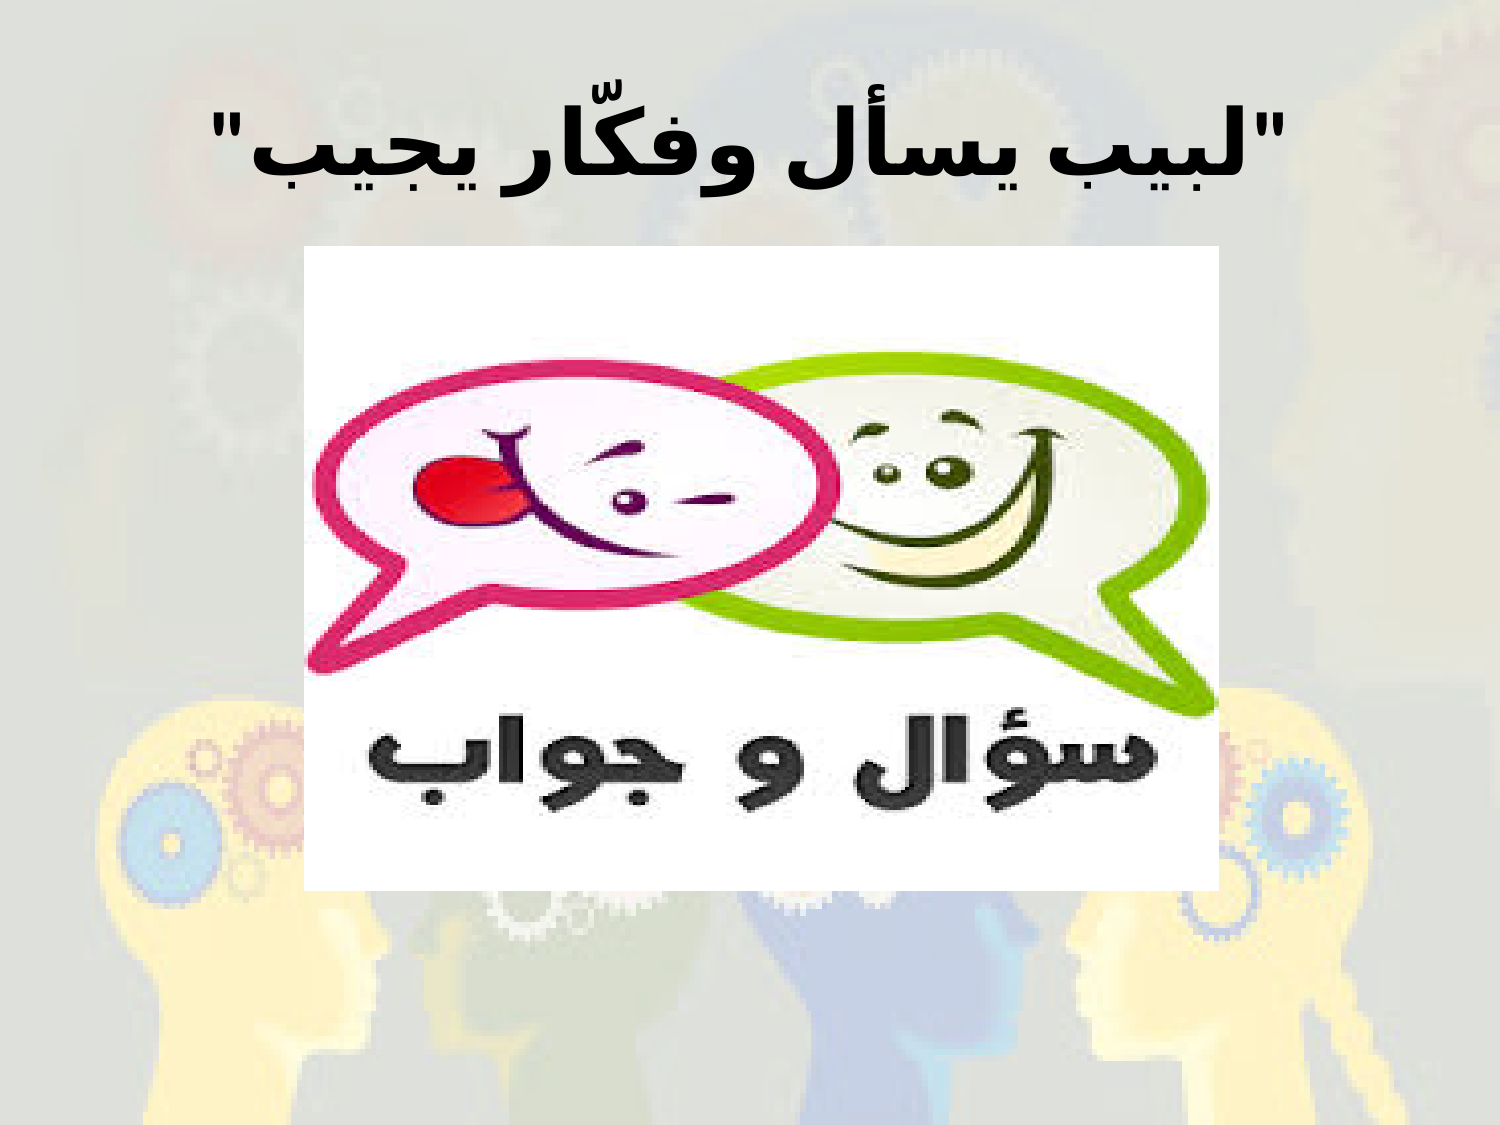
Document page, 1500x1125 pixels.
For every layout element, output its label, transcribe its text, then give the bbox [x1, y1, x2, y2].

picture [304, 245, 1219, 891]
title "لبيب يسأل وفكّار يجيب" [75, 45, 1425, 233]
